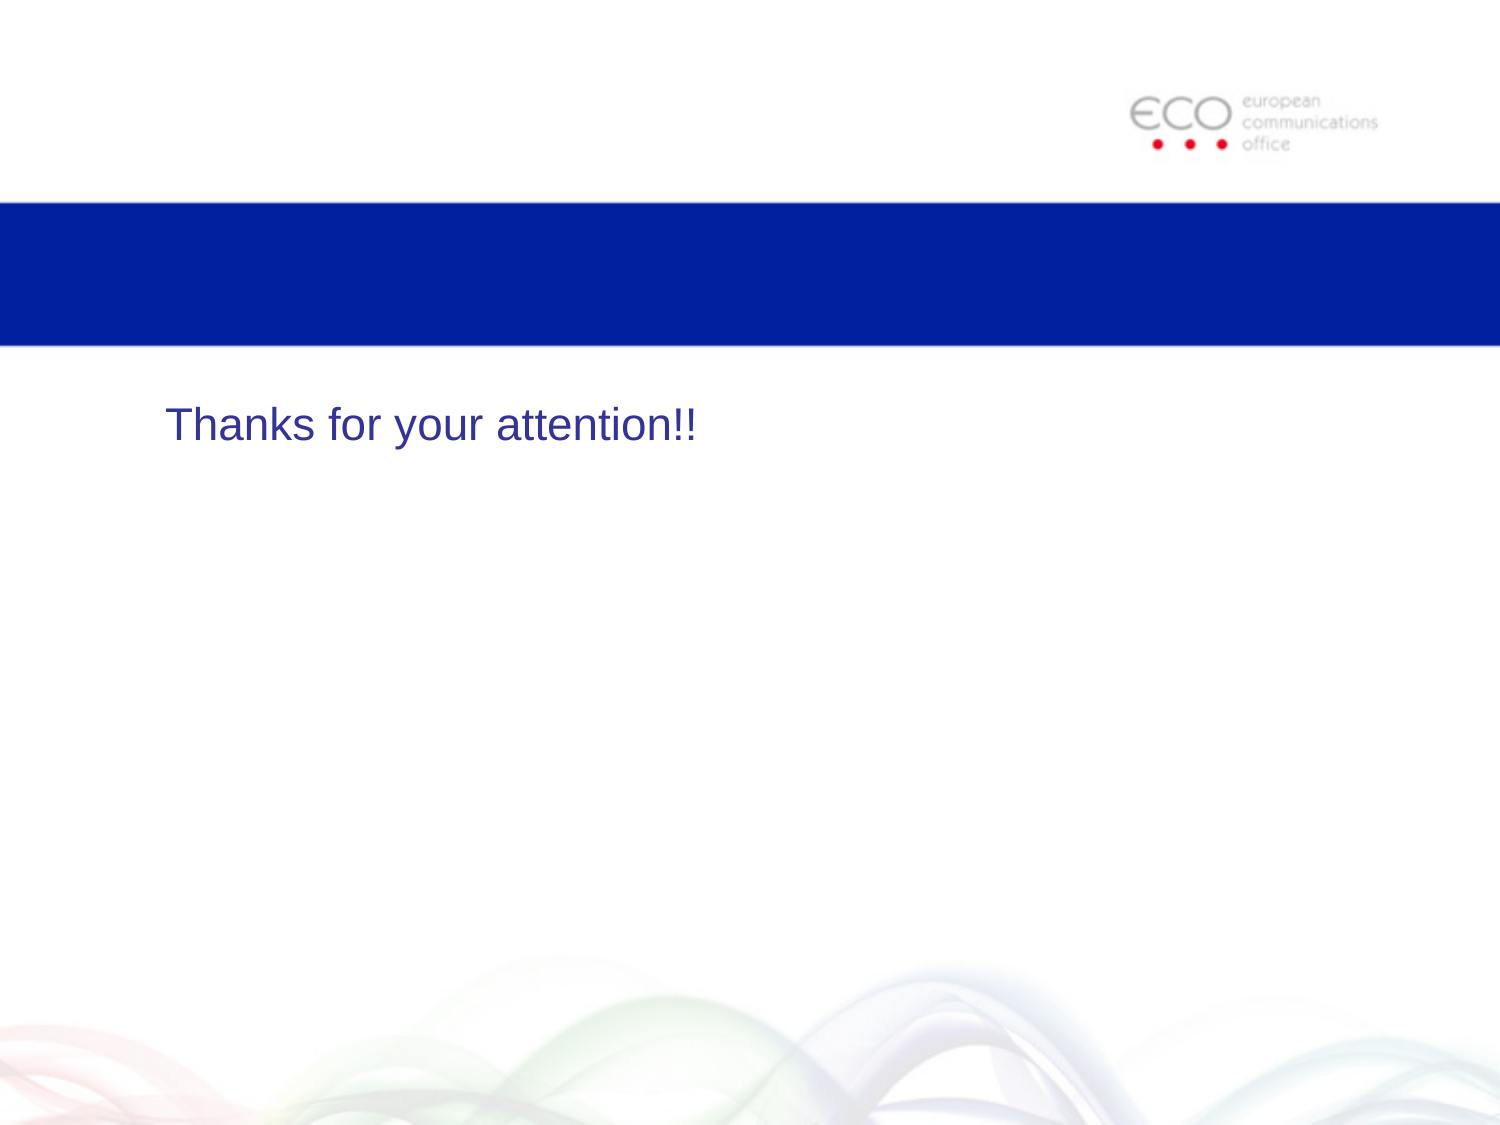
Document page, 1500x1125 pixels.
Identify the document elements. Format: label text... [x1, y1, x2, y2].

picture [0, 0, 1500, 1125]
list Thanks for your attention!! [149, 387, 1388, 1013]
